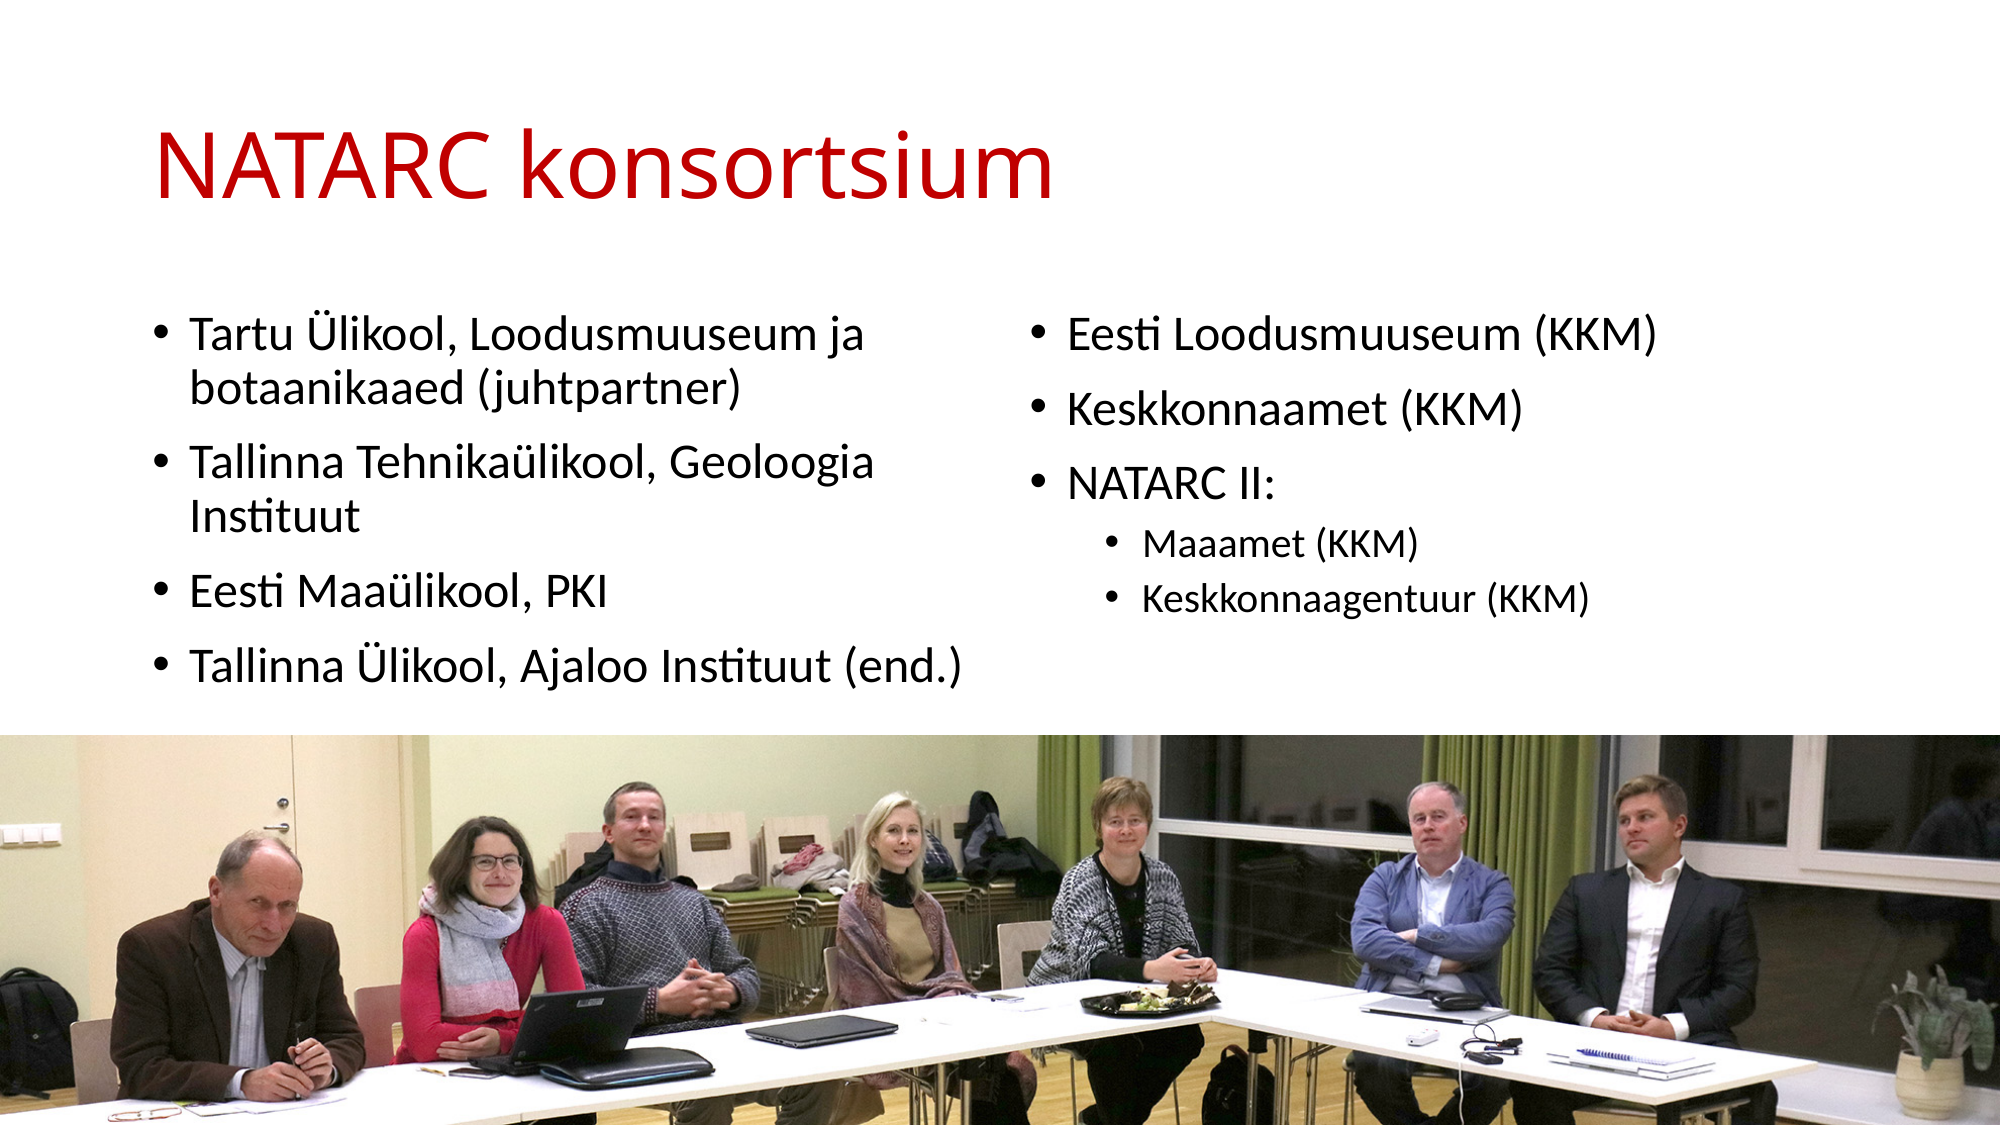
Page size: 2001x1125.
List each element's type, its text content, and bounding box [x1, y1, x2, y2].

picture [0, 735, 2000, 1125]
title NATARC konsortsium [137, 59, 1863, 278]
list Tartu Ülikool, Loodusmuuseum ja botaanikaaed (juhtpartner) Tallinna Tehnikaülikool, Geoloogia Instituut Eesti Maaülikool, PKI Tallinna Ülikool, Ajaloo Instituut (end.) Eesti Loodusmuuseum (KKM) Keskkonnaamet (KKM) NATARC II: Maaamet (KKM) Keskkonnaagentuur (KKM) [137, 299, 1863, 710]
